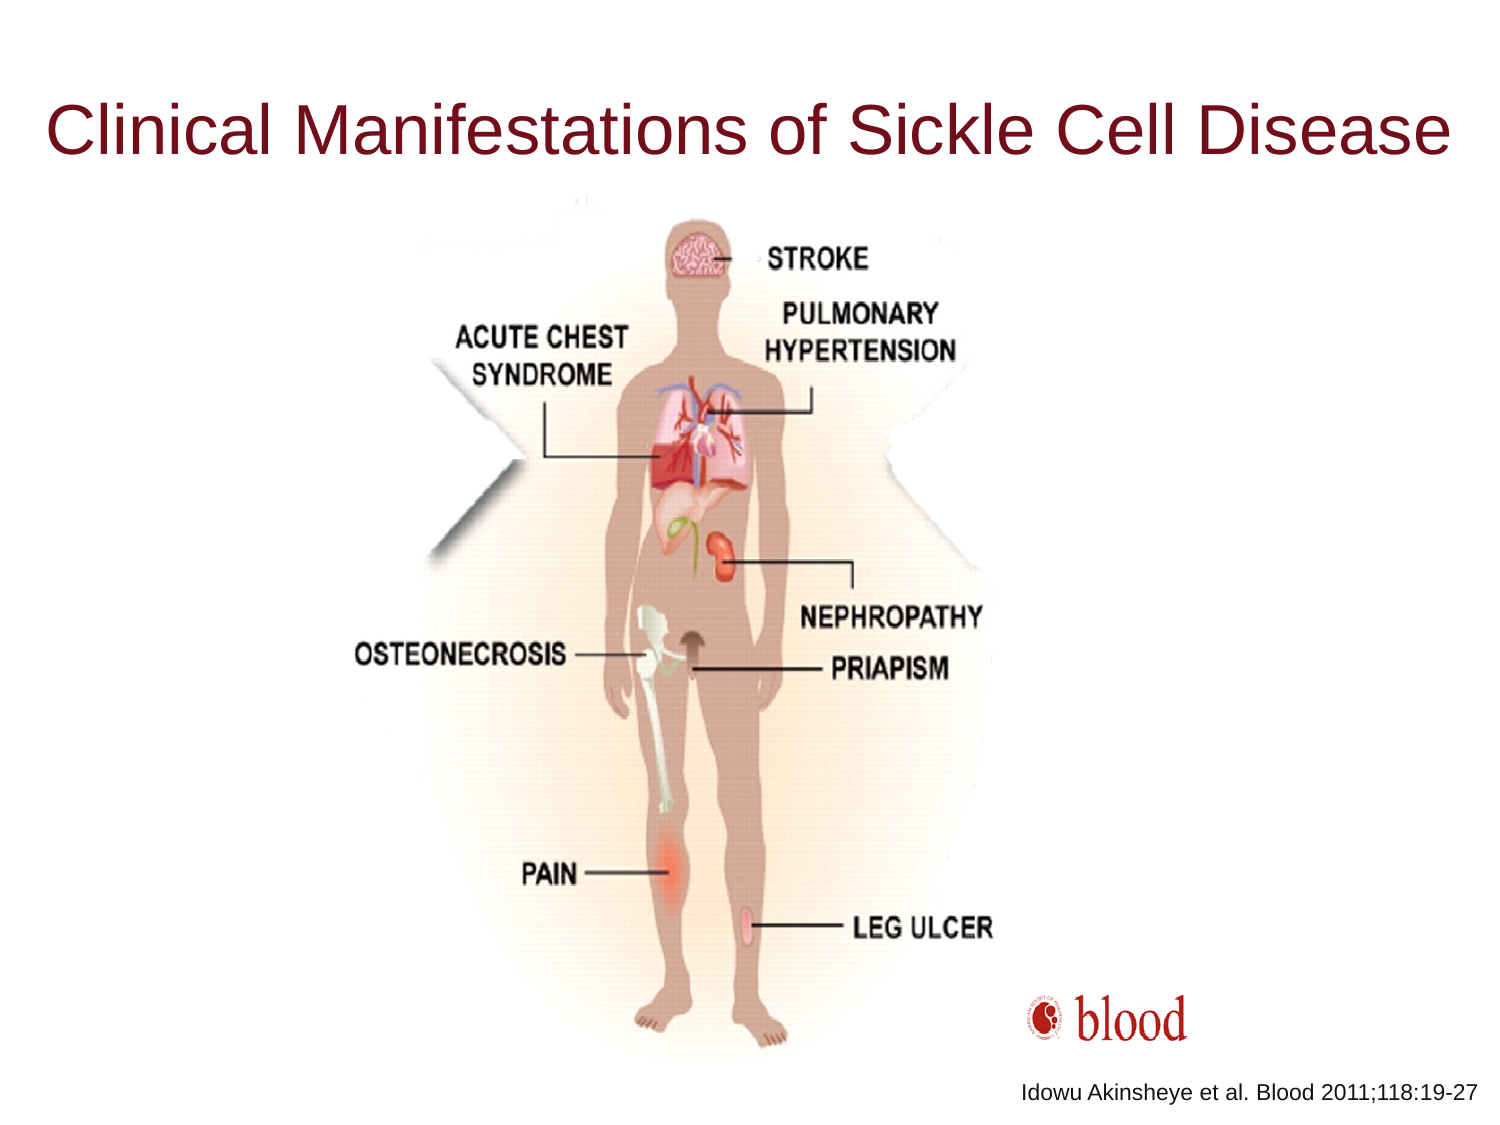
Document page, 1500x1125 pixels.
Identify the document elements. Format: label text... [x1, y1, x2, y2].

title Clinical Manifestations of Sickle Cell Disease [0, 1, 1500, 177]
text_box Idowu Akinsheye et al. Blood 2011;118:19-27 [999, 1077, 1500, 1125]
picture [0, 177, 1500, 1060]
